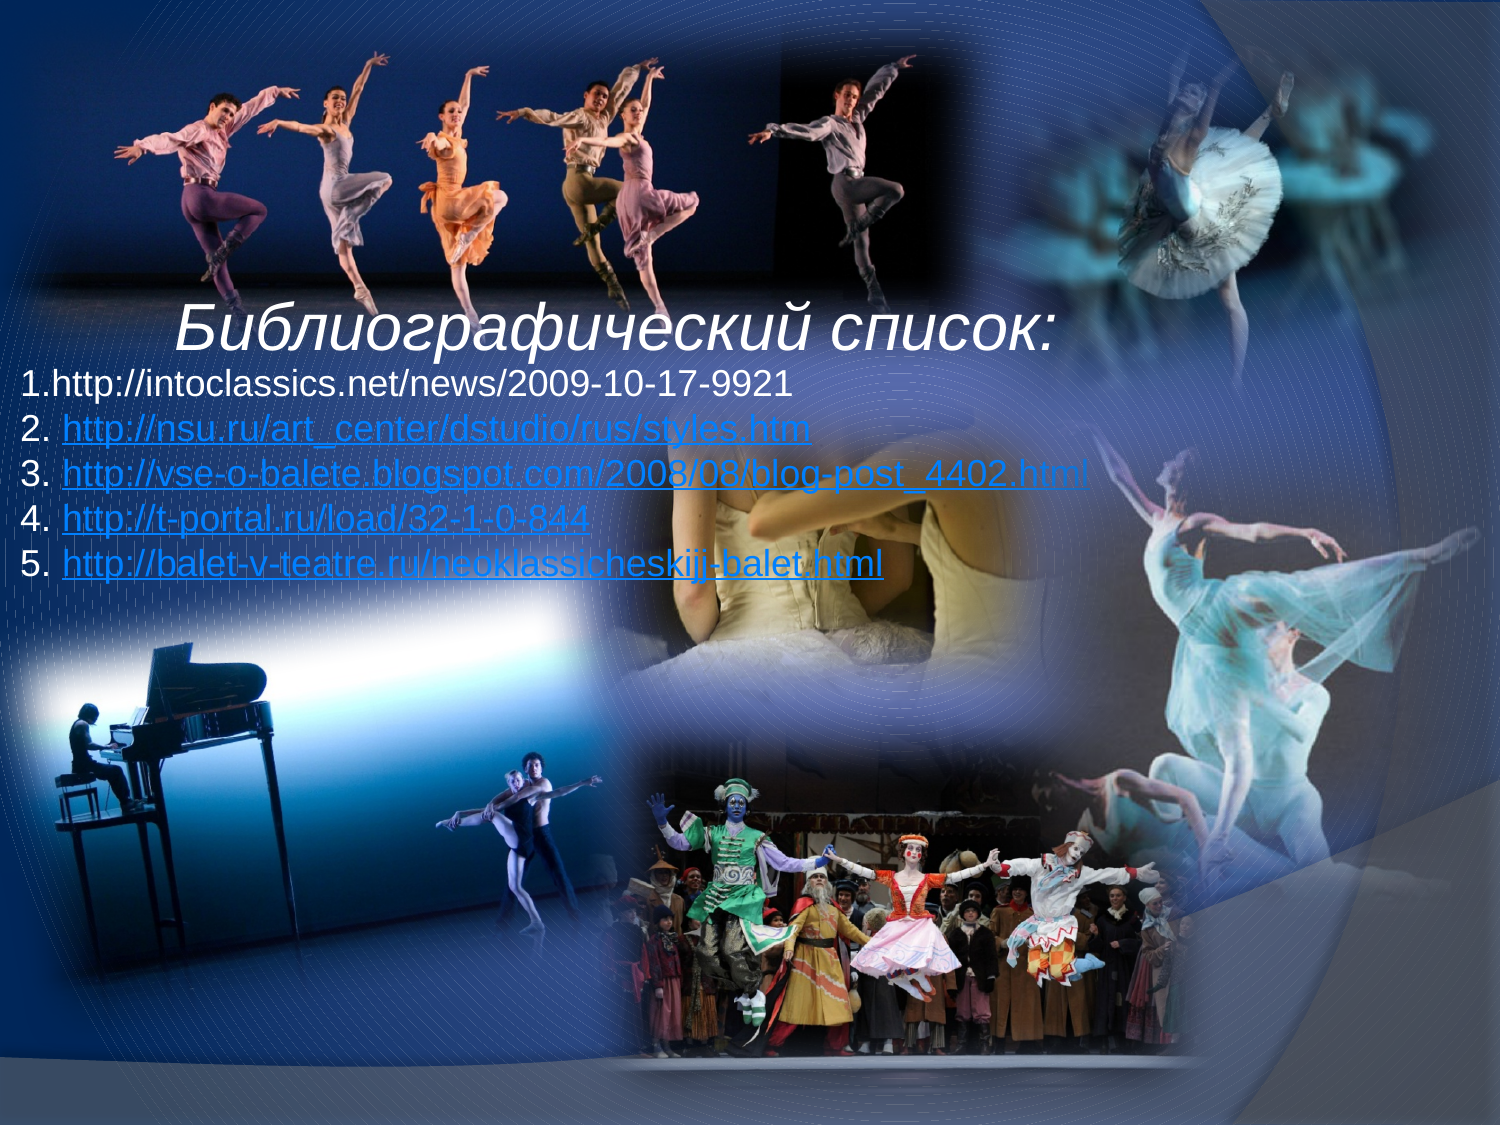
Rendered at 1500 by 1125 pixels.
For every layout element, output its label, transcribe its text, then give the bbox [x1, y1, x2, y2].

picture [0, 0, 1022, 373]
picture [950, 385, 1500, 931]
picture [581, 691, 1222, 1118]
picture [1032, 0, 1500, 377]
picture [0, 558, 574, 1015]
picture [559, 384, 943, 738]
text_box 1.http://intoclassics.net/news/2009-10-17-9921 2. http://nsu.ru/art_center/dstudio/rus/styles.htm 3. http://vse-o-balete.blogspot.com/2008/08/blog-post_4402.html 4. http://t-portal.ru/load/32-1-0-844 5. http://balet-v-teatre.ru/neoklassicheskijj-balet.html [5, 385, 550, 550]
